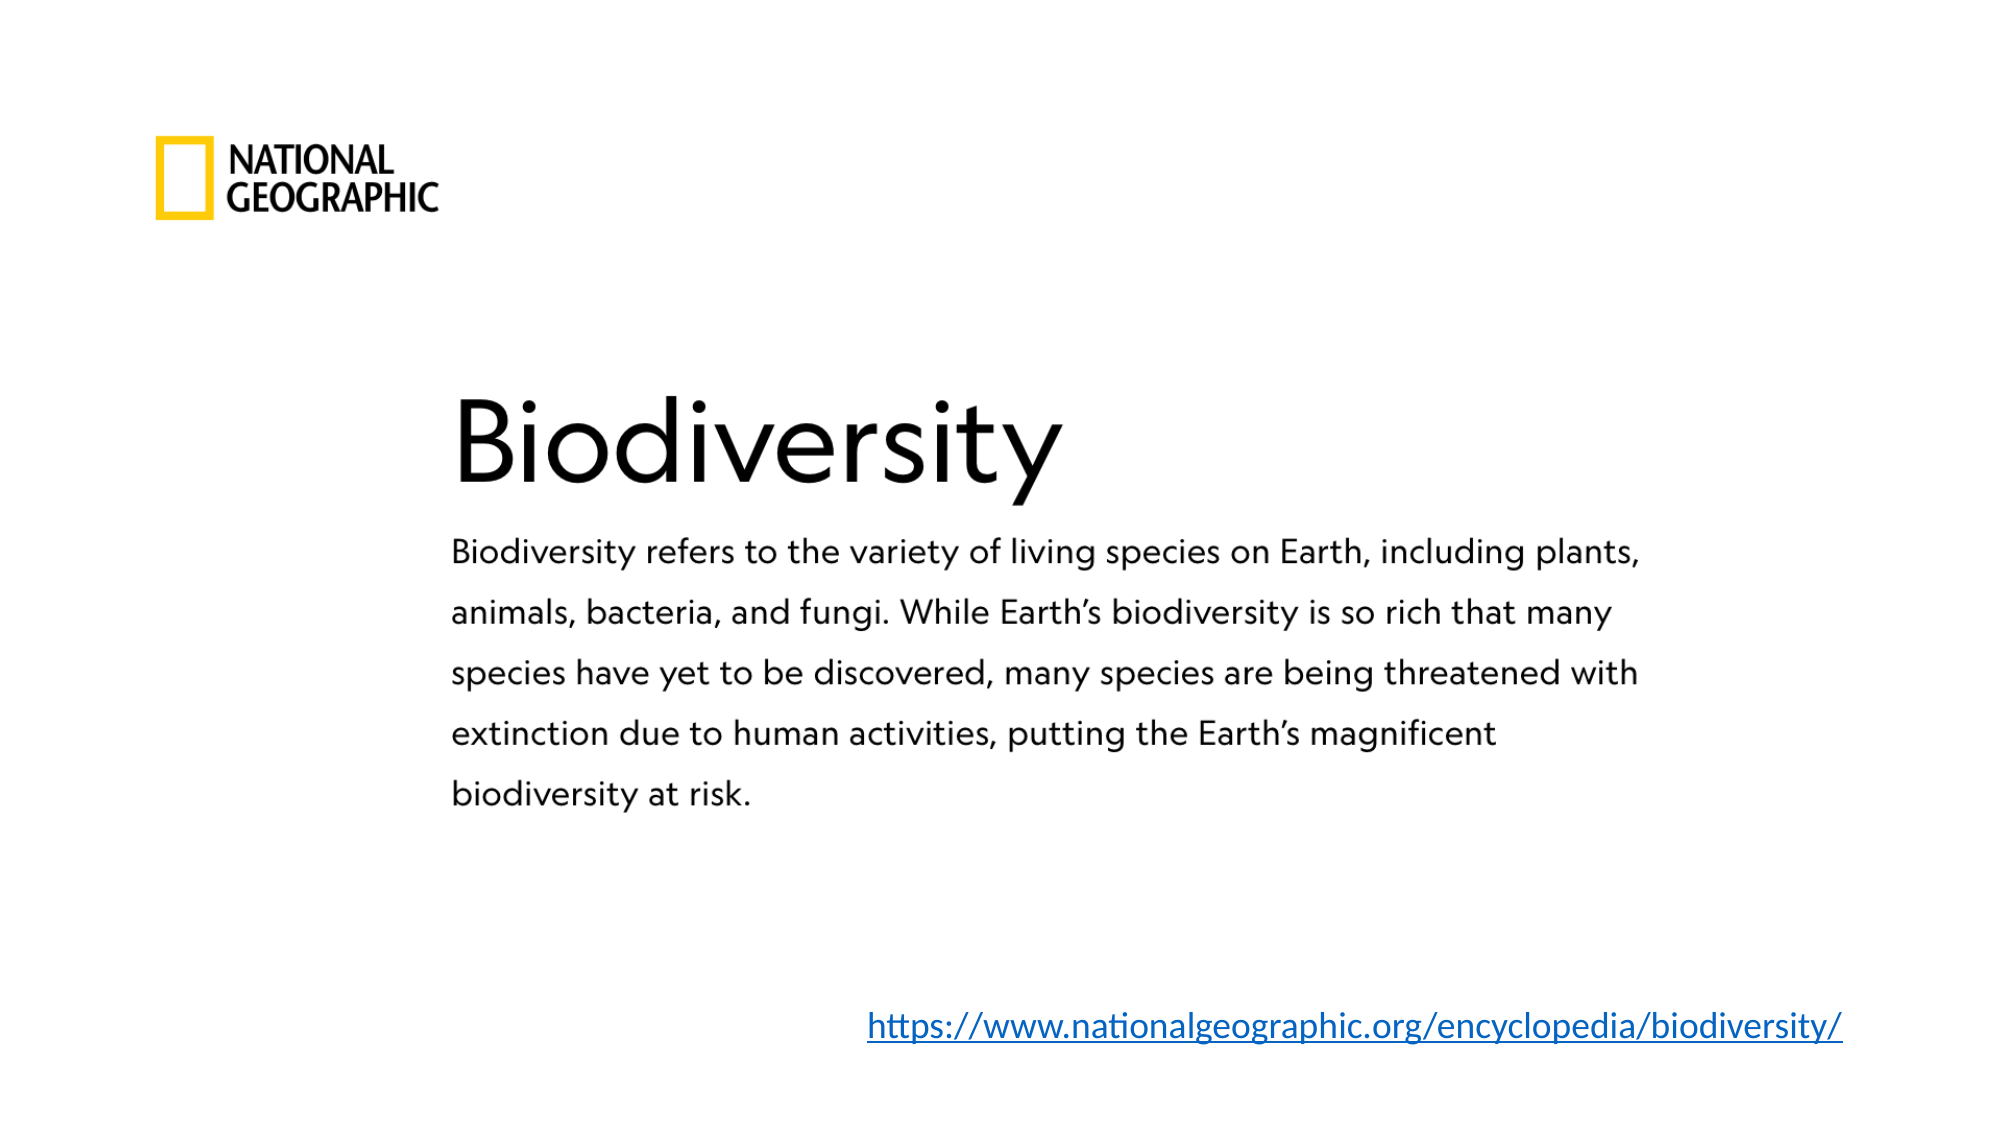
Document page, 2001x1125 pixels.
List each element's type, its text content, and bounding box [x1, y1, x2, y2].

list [426, 369, 1714, 843]
text_box https://www.nationalgeographic.org/encyclopedia/biodiversity/ [852, 993, 2000, 1099]
picture [137, 119, 525, 256]
